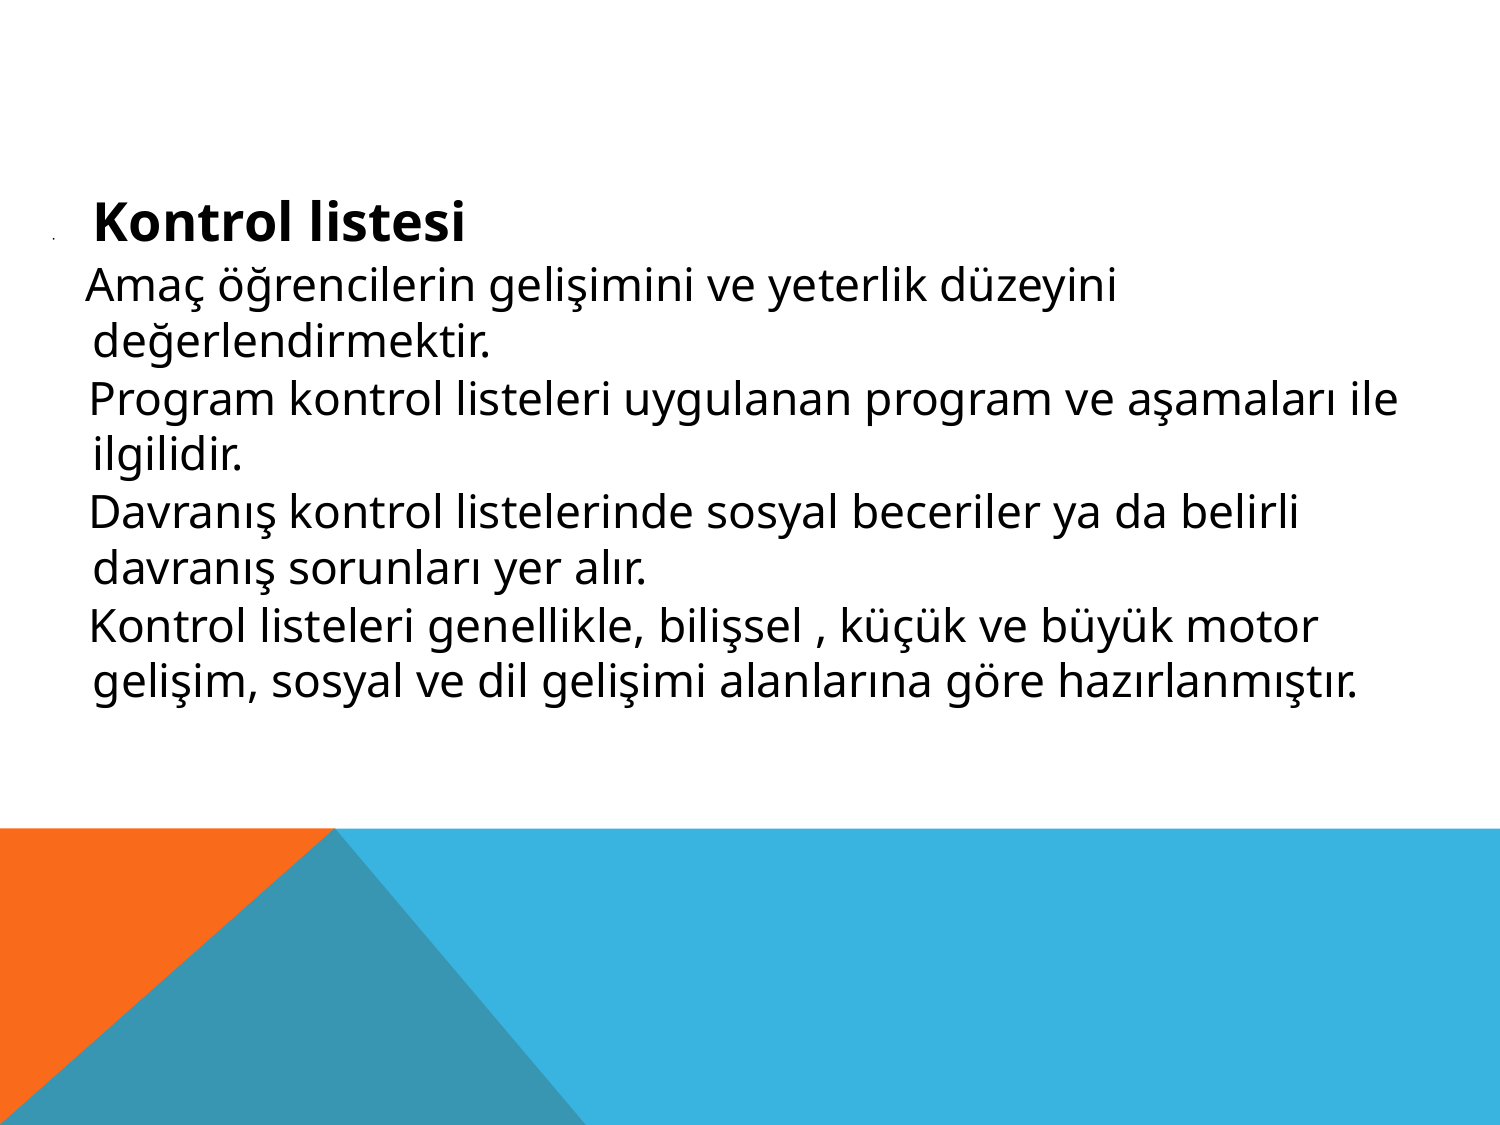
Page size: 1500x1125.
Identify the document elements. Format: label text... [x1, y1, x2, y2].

list • Kontrol listesi Amaç öğrencilerin gelişimini ve yeterlik düzeyini değerlendirmektir. Program kontrol listeleri uygulanan program ve aşamaları ile ilgilidir. Davranış kontrol listelerinde sosyal beceriler ya da belirli davranış sorunları yer alır. Kontrol listeleri genellikle, bilişsel , küçük ve büyük motor gelişim, sosyal ve dil gelişimi alanlarına göre hazırlanmıştır. [37, 180, 1500, 768]
